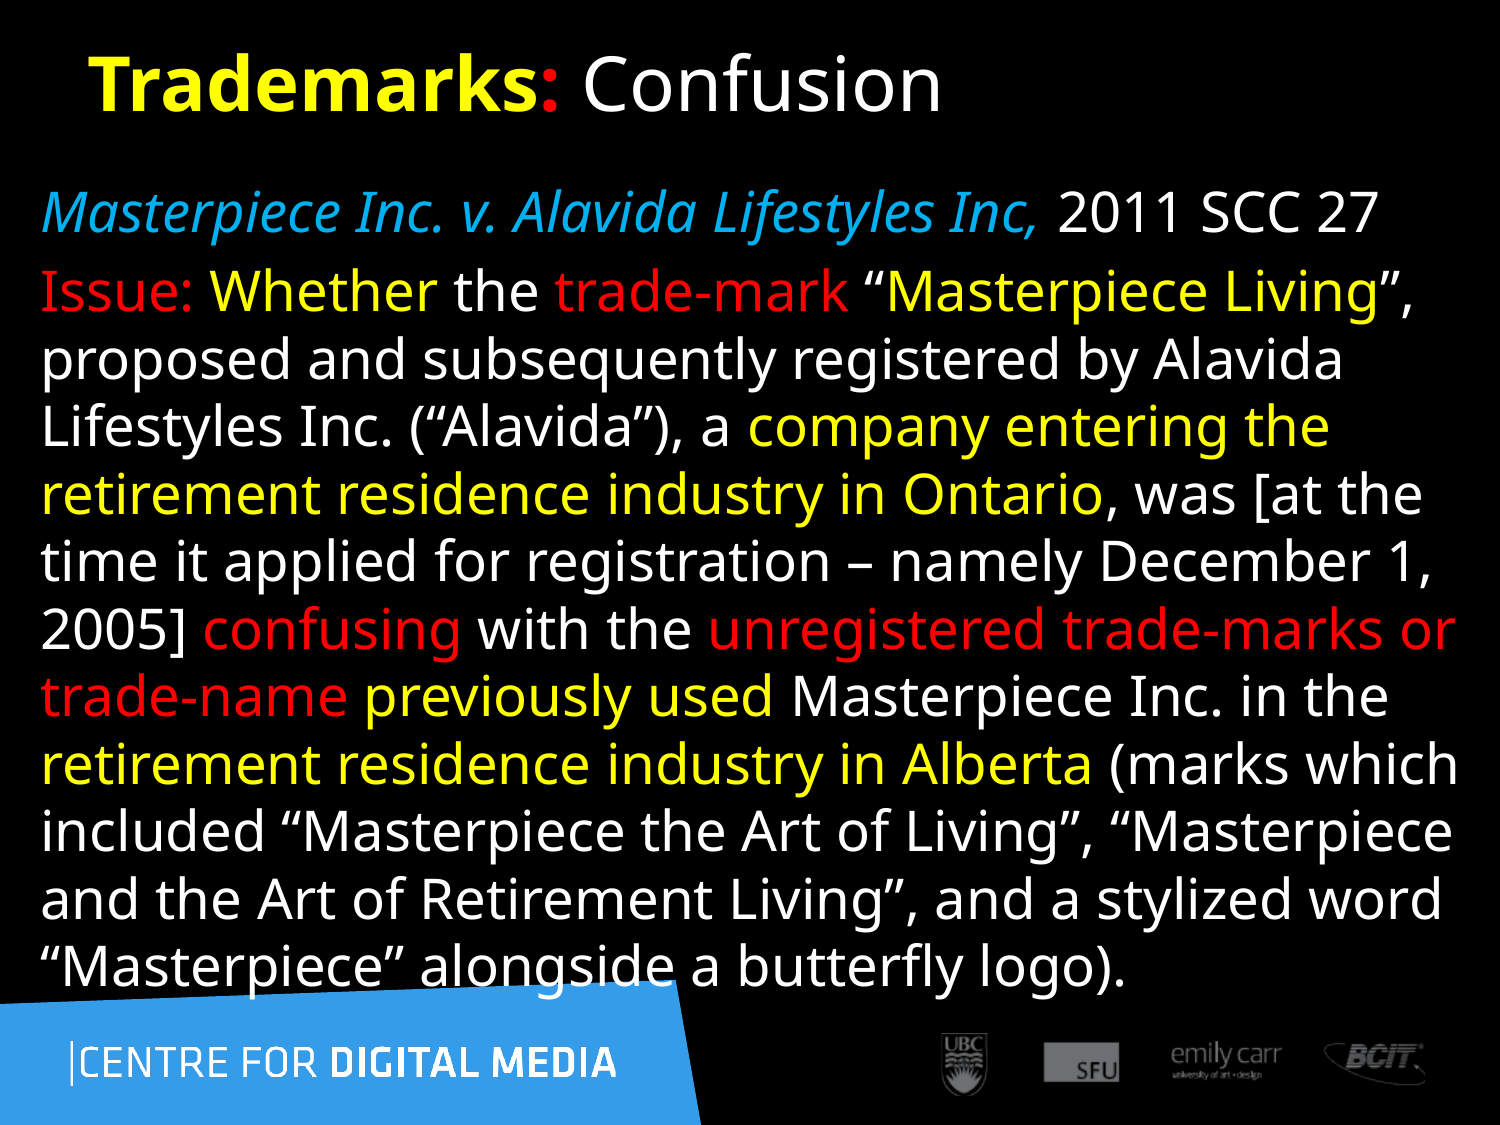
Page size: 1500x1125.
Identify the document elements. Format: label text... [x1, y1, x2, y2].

title Trademarks: Confusion [75, 23, 1425, 140]
list Masterpiece Inc. v. Alavida Lifestyles Inc, 2011 SCC 27 Issue: Whether the trade-mark “Masterpiece Living”, proposed and subsequently registered by Alavida Lifestyles Inc. (“Alavida”), a company entering the retirement residence industry in Ontario, was [at the time it applied for registration – namely December 1, 2005] confusing with the unregistered trade-marks or trade-name previously used Masterpiece Inc. in the retirement residence industry in Alberta (marks which included “Masterpiece the Art of Living”, “Masterpiece and the Art of Retirement Living”, and a stylized word “Masterpiece” alongside a butterfly logo). [27, 163, 1500, 974]
